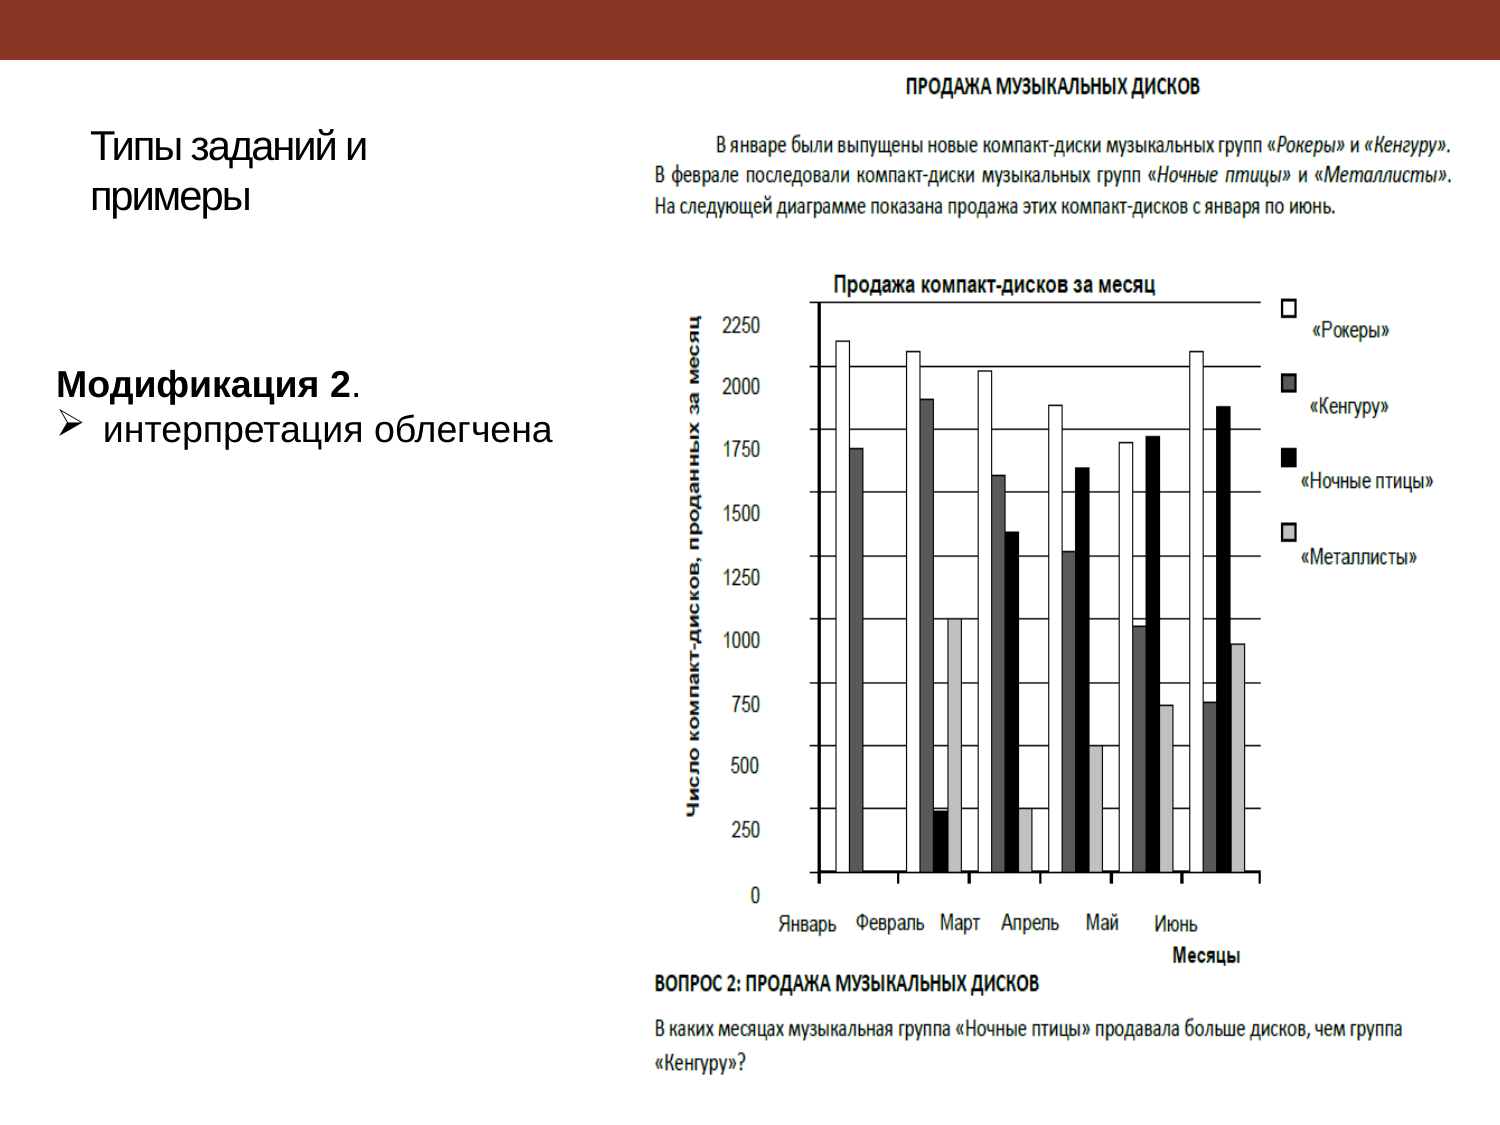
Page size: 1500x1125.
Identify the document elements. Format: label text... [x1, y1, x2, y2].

title Типы заданий и примеры [75, 87, 640, 250]
picture [643, 69, 1459, 1081]
text_box Модификация 2. интерпретация облегчена [41, 353, 632, 458]
